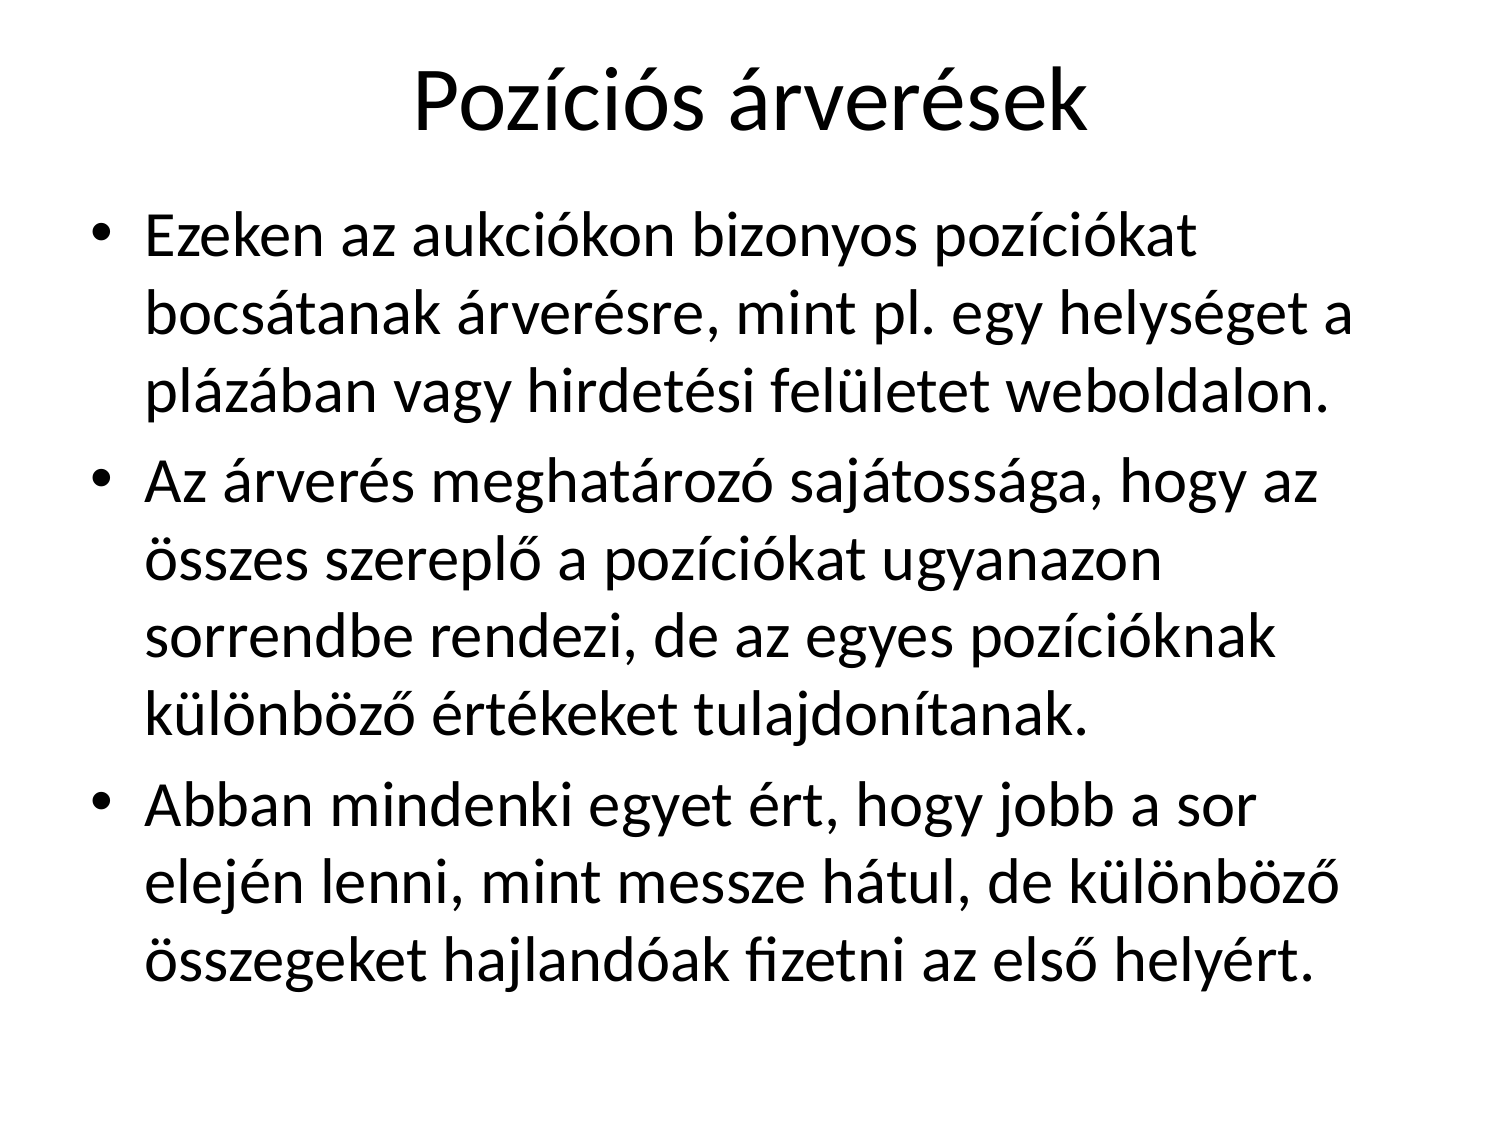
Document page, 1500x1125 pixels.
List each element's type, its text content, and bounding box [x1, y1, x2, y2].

title Pozíciós árverések [76, 0, 1427, 188]
list Ezeken az aukciókon bizonyos pozíciókat bocsátanak árverésre, mint pl. egy helységet a plázában vagy hirdetési felületet weboldalon. Az árverés meghatározó sajátossága, hogy az összes szereplő a pozíciókat ugyanazon sorrendbe rendezi, de az egyes pozícióknak különböző értékeket tulajdonítanak. Abban mindenki egyet ért, hogy jobb a sor elején lenni, mint messze hátul, de különböző összegeket hajlandóak fizetni az első helyért. [75, 184, 1425, 1005]
